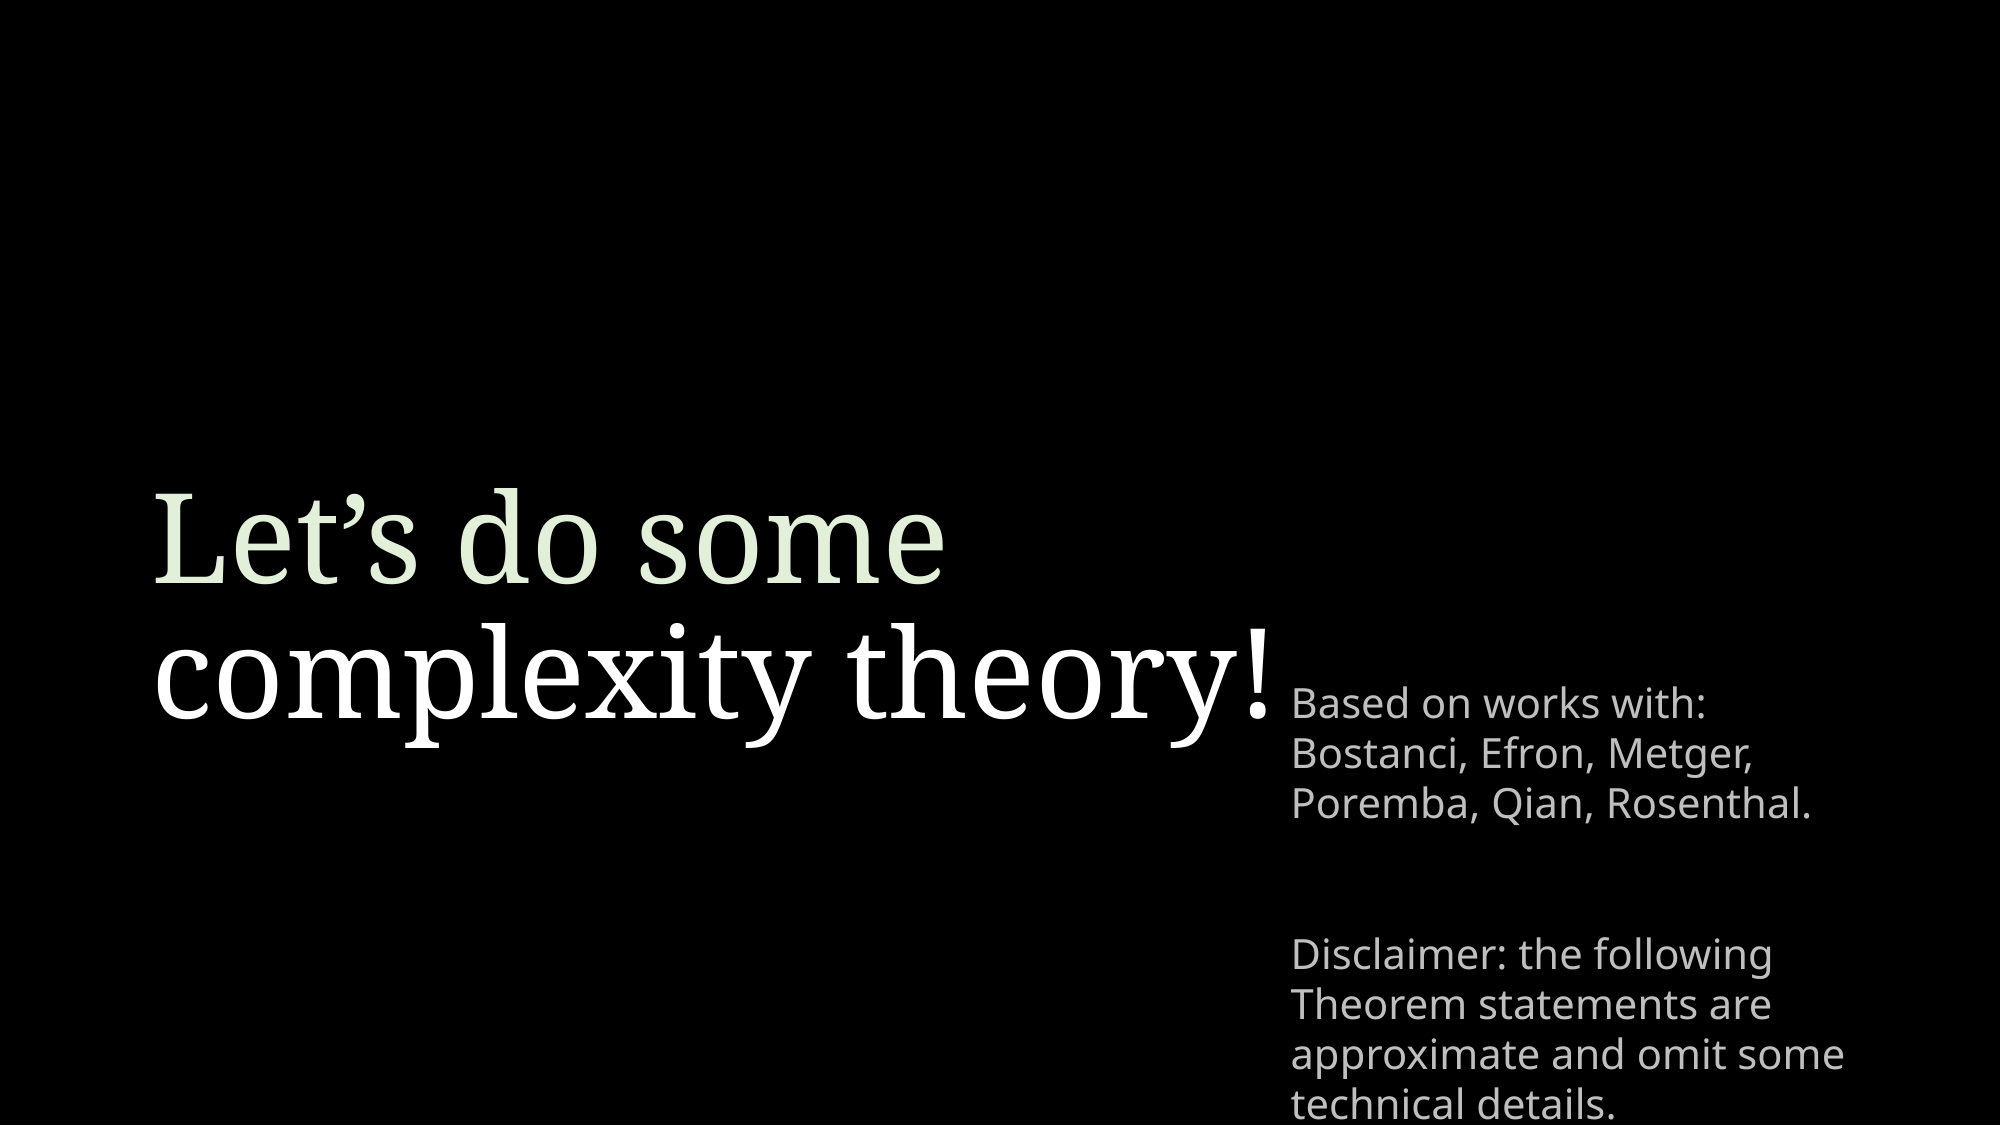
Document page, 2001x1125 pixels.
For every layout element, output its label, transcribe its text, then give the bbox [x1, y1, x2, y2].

text_box Based on works with: Bostanci, Efron, Metger, Poremba, Qian, Rosenthal. [1275, 669, 1954, 835]
title Let’s do some complexity theory! [136, 284, 1862, 753]
text_box Disclaimer: the following Theorem statements are approximate and omit some technical details. [1275, 920, 1954, 1125]
